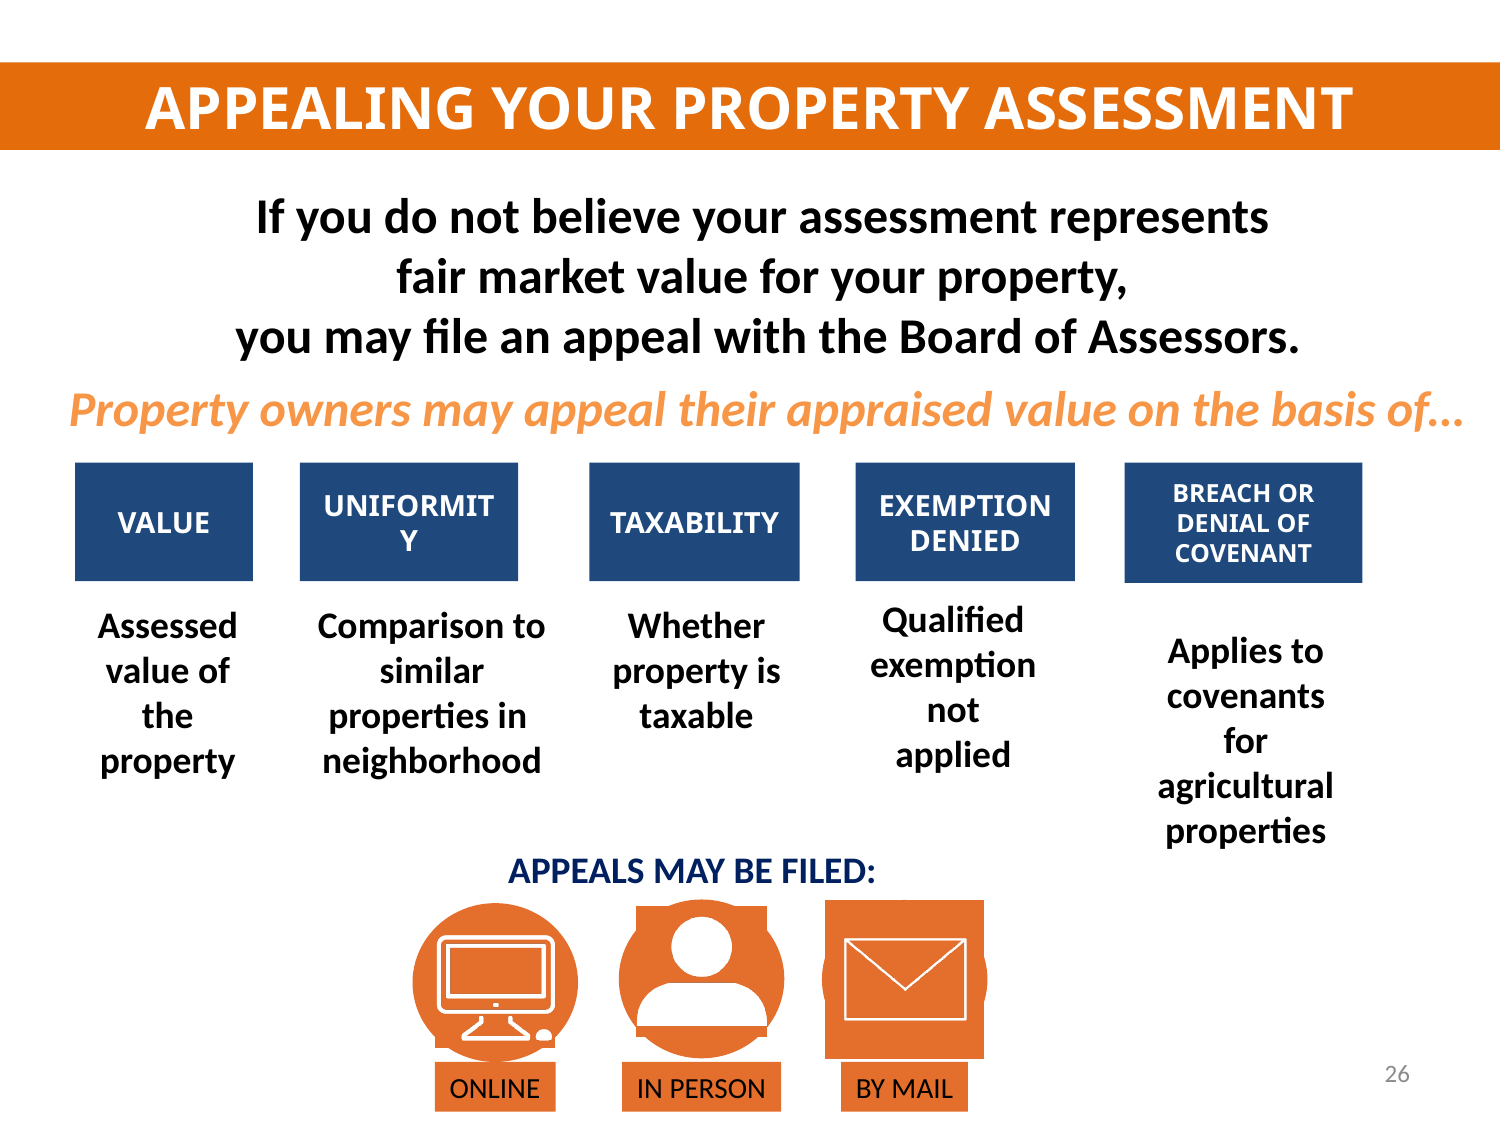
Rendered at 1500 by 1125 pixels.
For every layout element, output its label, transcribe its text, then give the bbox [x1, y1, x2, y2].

text_box VALUE [73, 461, 255, 583]
text_box EXEMPTION DENIED [854, 461, 1077, 583]
text_box Qualified exemption not applied [849, 587, 1057, 783]
text_box APPEALING YOUR PROPERTY ASSESSMENT [0, 60, 1500, 152]
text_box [412, 899, 988, 1113]
text_box Property owners may appeal their appraised value on the basis of… [54, 369, 1481, 444]
text_box Comparison to similar properties in neighborhood [299, 593, 565, 789]
text_box UNIFORMITY [298, 461, 520, 583]
slide_number 26 [1074, 1042, 1425, 1103]
text_box BREACH OR DENIAL OF COVENANT [1123, 461, 1364, 585]
text_box If you do not believe your assessment represents fair market value for your property, you may file an appeal with the Board of Assessors. [36, 176, 1500, 411]
text_box APPEALS MAY BE FILED: [397, 839, 988, 899]
text_box Applies to covenants for agricultural properties [1129, 618, 1363, 859]
text_box TAXABILITY [587, 461, 802, 583]
text_box Whether property is taxable [593, 593, 800, 744]
text_box Assessed value of the property [75, 593, 261, 789]
